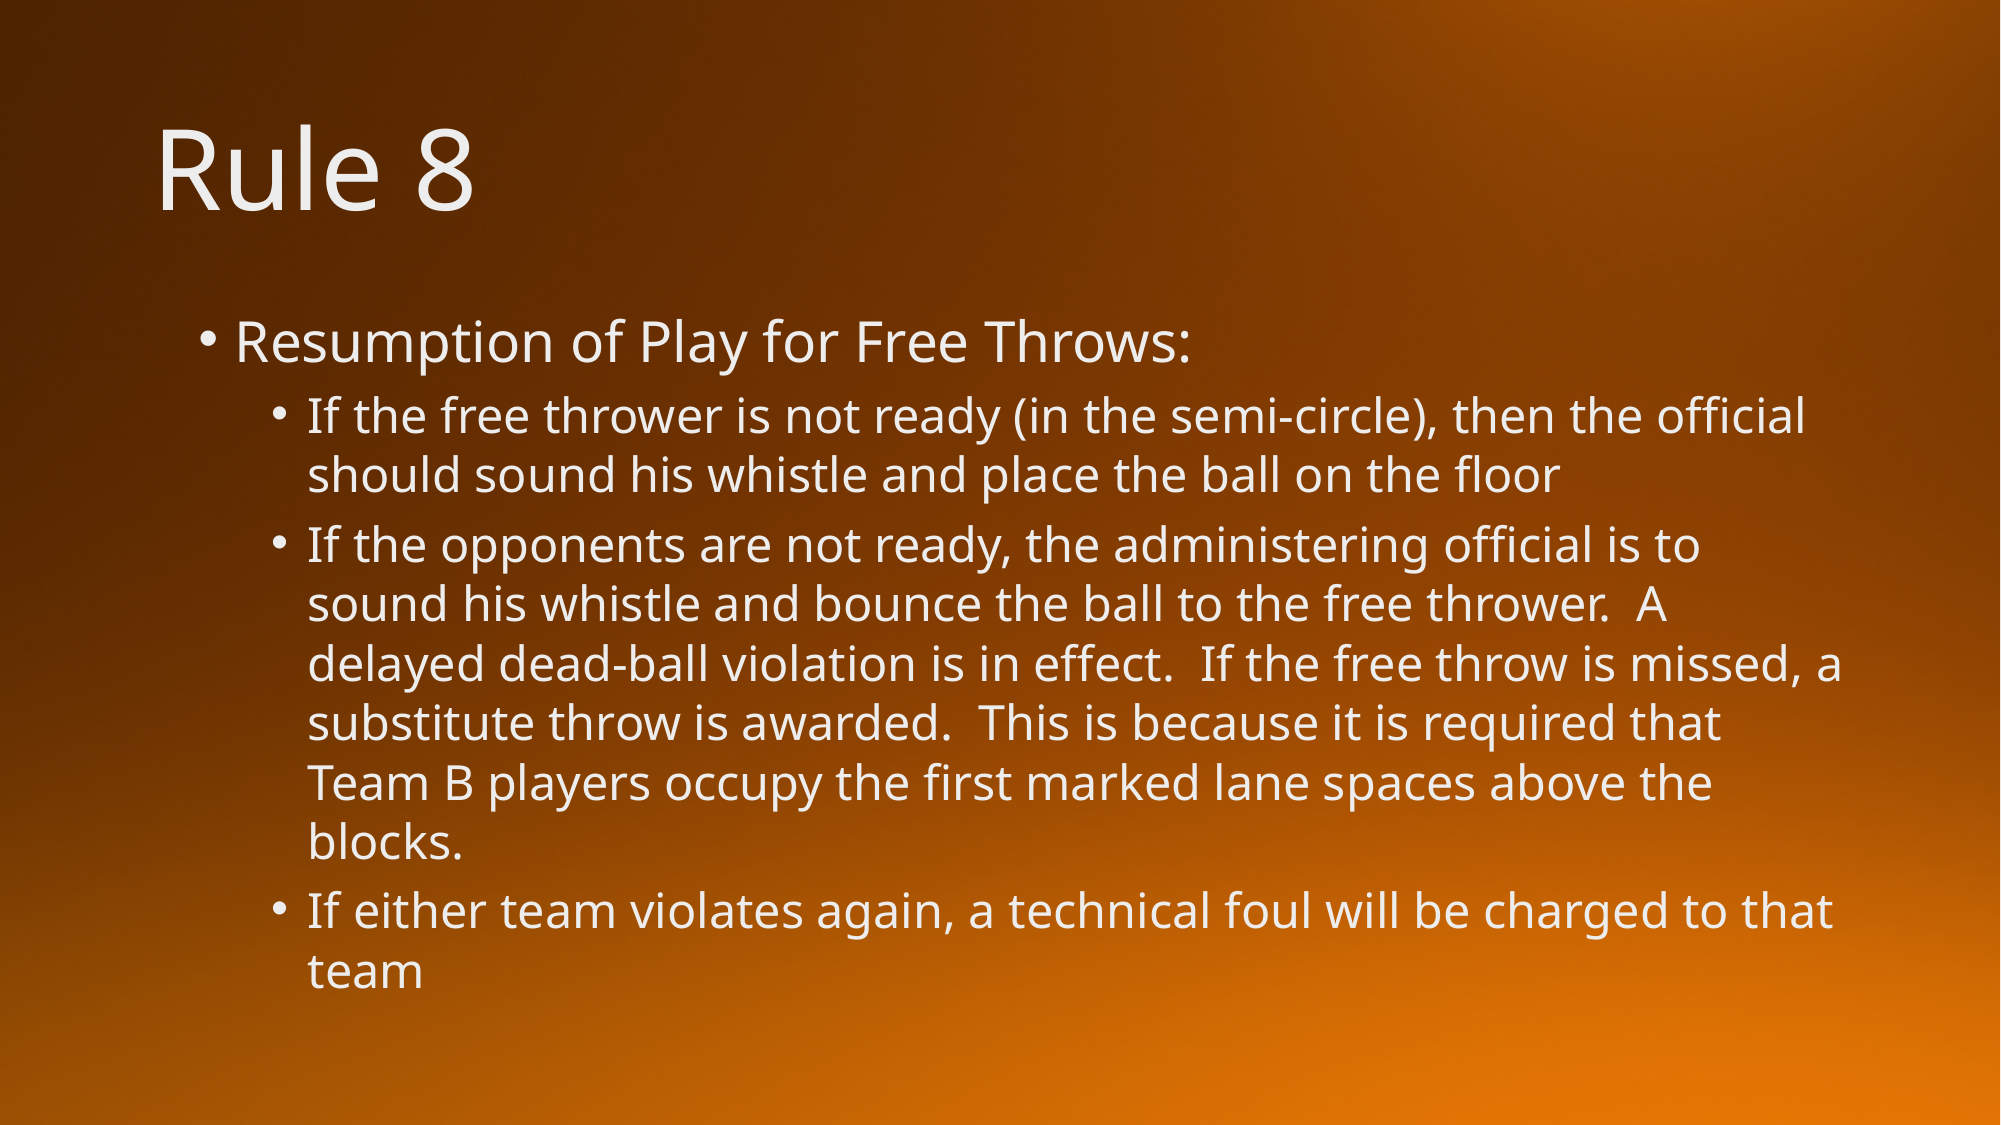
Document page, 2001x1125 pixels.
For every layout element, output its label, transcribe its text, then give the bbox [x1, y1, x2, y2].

text_box Rule 8 [137, 59, 1863, 278]
text_box Resumption of Play for Free Throws: If the free thrower is not ready (in the semi-circle), then the official should sound his whistle and place the ball on the floor If the opponents are not ready, the administering official is to sound his whistle and bounce the ball to the free thrower. A delayed dead-ball violation is in effect. If the free throw is missed, a substitute throw is awarded. This is because it is required that Team B players occupy the first marked lane spaces above the blocks. If either team violates again, a technical foul will be charged to that team [183, 299, 1863, 1014]
picture [0, 0, 2001, 1125]
